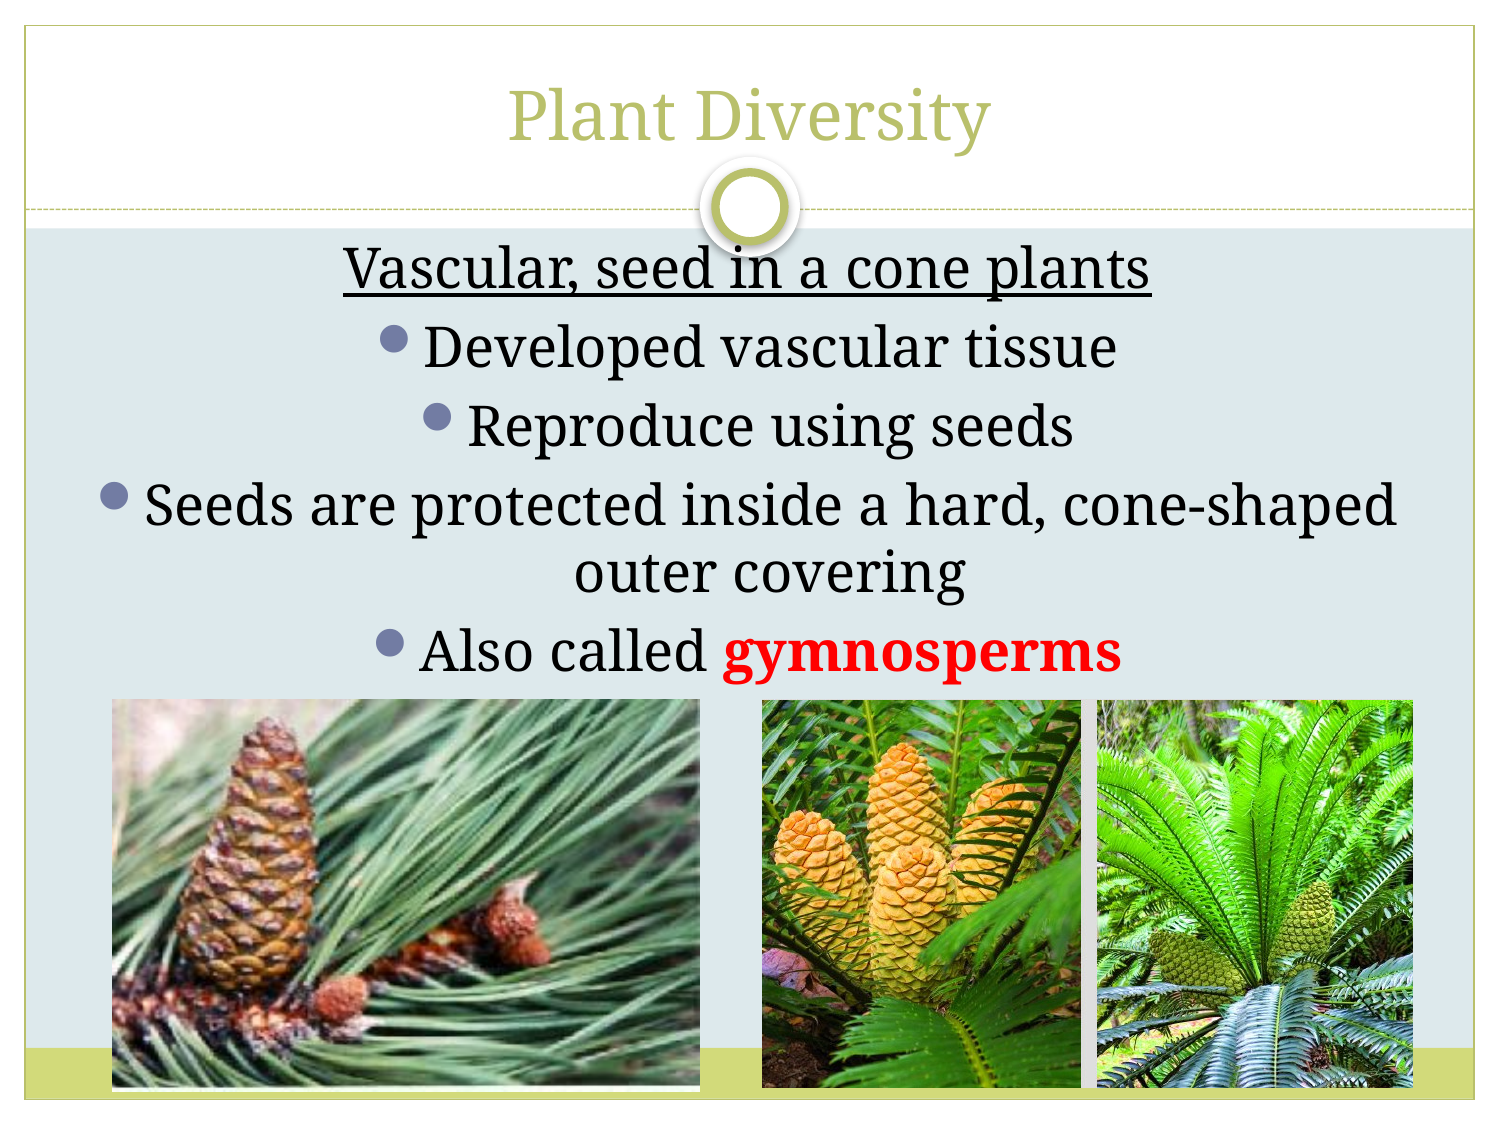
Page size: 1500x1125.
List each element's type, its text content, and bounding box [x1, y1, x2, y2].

title Plant Diversity [49, 37, 1450, 162]
list Vascular, seed in a cone plants Developed vascular tissue Reproduce using seeds Seeds are protected inside a hard, cone-shaped outer covering Also called gymnosperms [50, 224, 1445, 975]
picture [112, 699, 701, 1092]
picture [762, 699, 1413, 1088]
